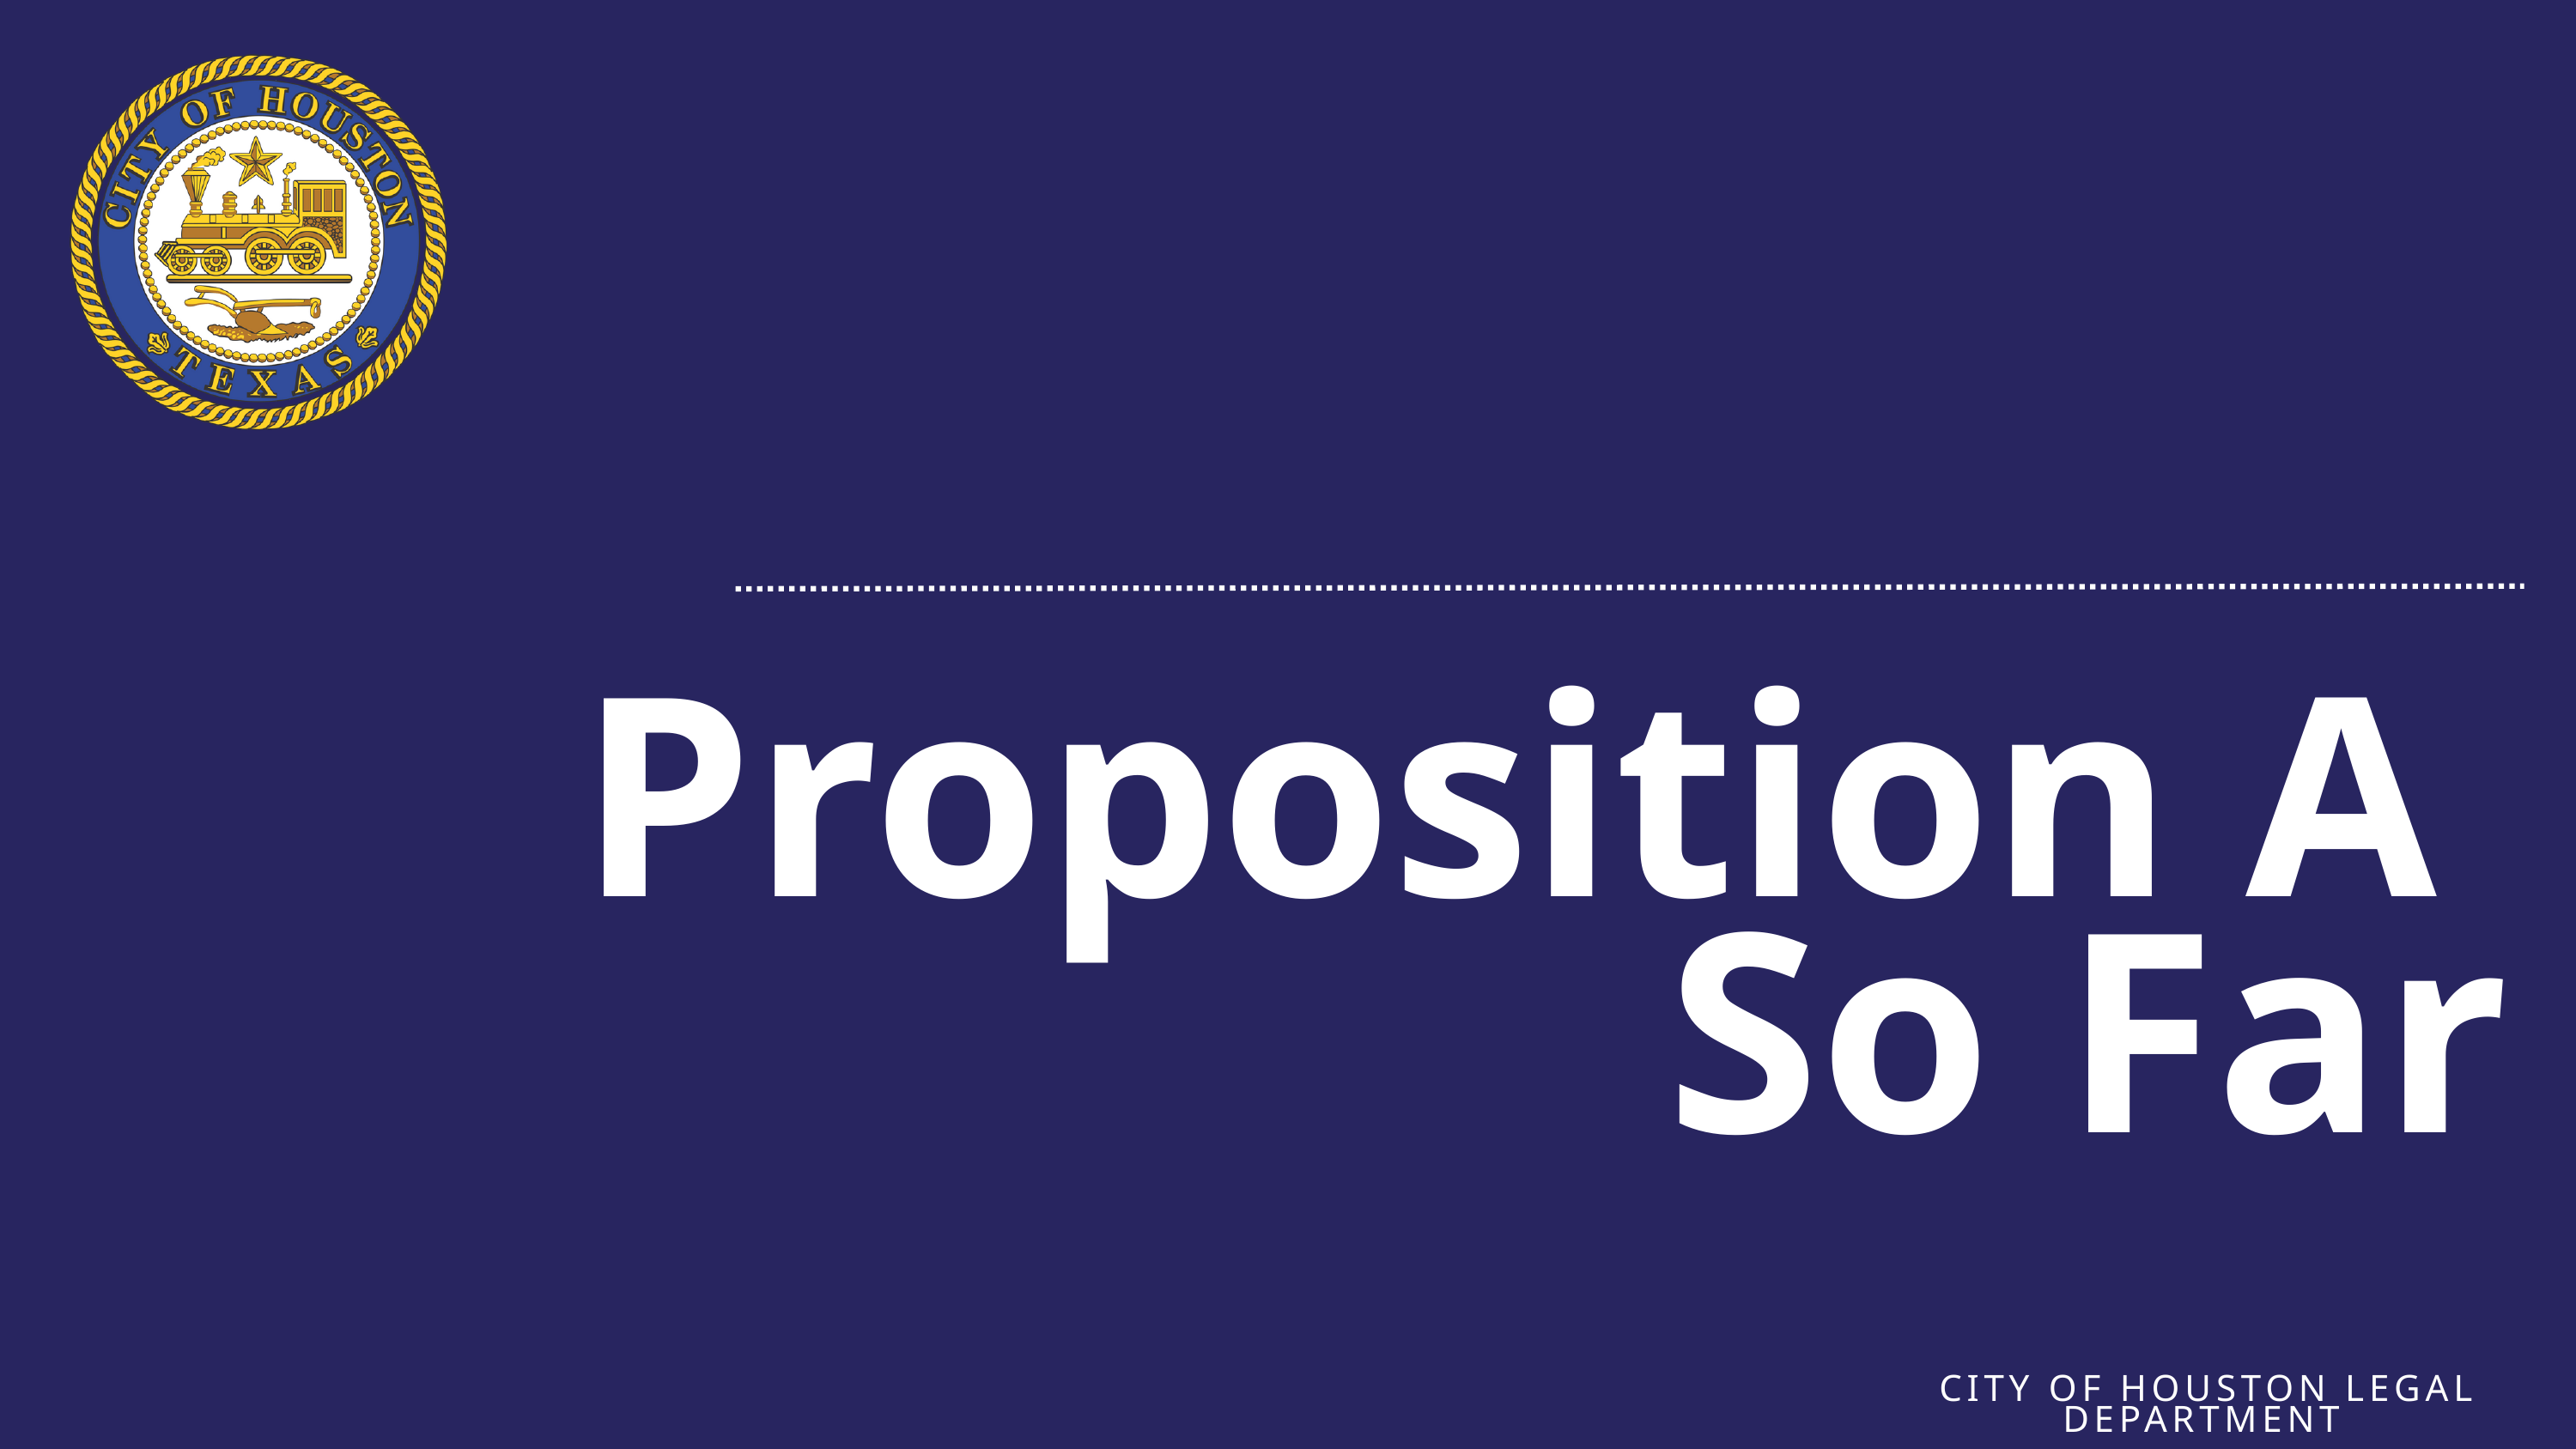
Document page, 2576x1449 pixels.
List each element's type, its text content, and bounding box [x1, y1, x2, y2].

text_box [70, 54, 447, 430]
text_box CITY OF HOUSTON LEGAL DEPARTMENT [1871, 1378, 2546, 1440]
text_box Proposition A So Far [371, 715, 2510, 1188]
